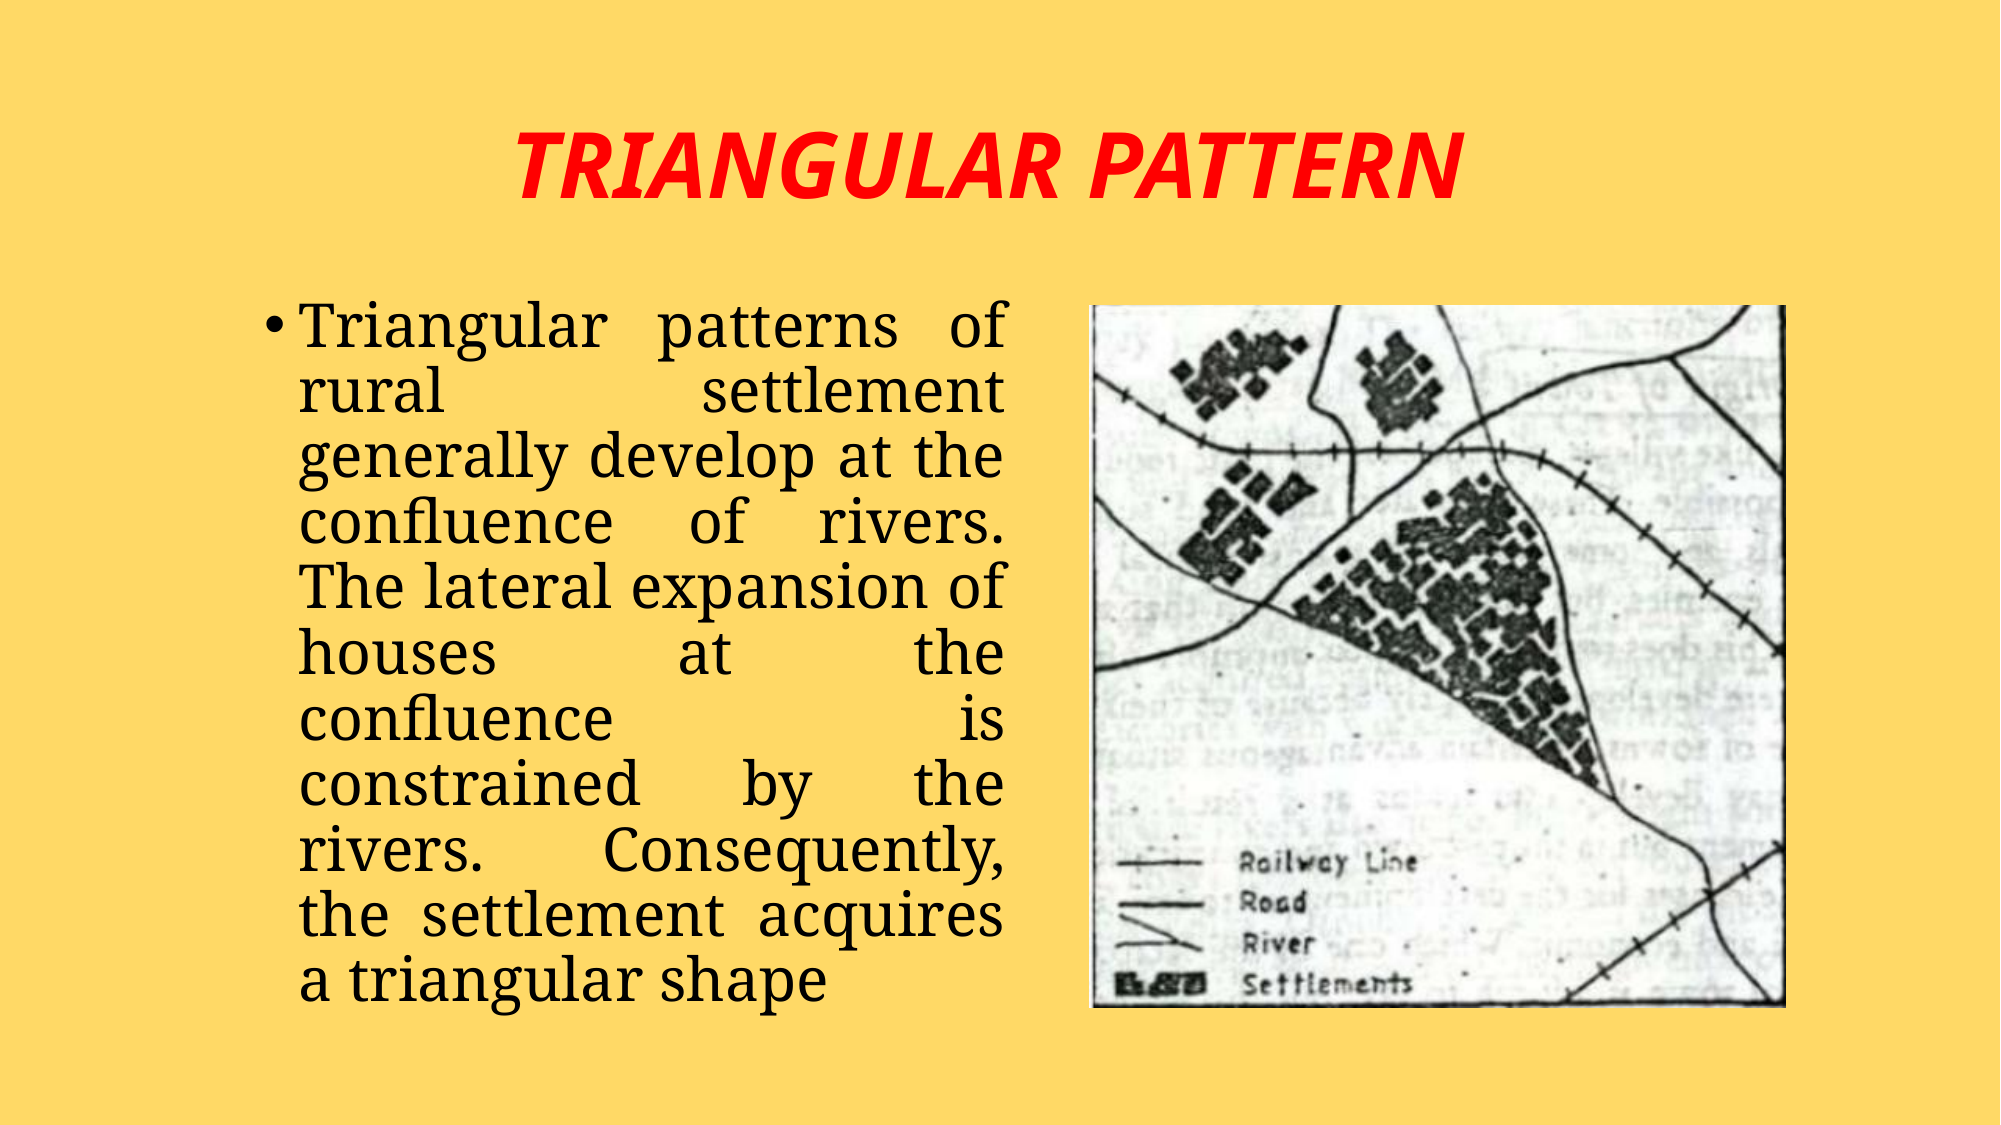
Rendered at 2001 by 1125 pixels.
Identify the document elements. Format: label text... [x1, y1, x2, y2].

list Triangular patterns of rural settlement generally develop at the confluence of rivers. The lateral expansion of houses at the confluence is constrained by the rivers. Consequently, the settlement acquires a triangular shape [249, 287, 1022, 1026]
title TRIANGULAR PATTERN [137, 59, 1863, 278]
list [1088, 305, 1786, 1008]
